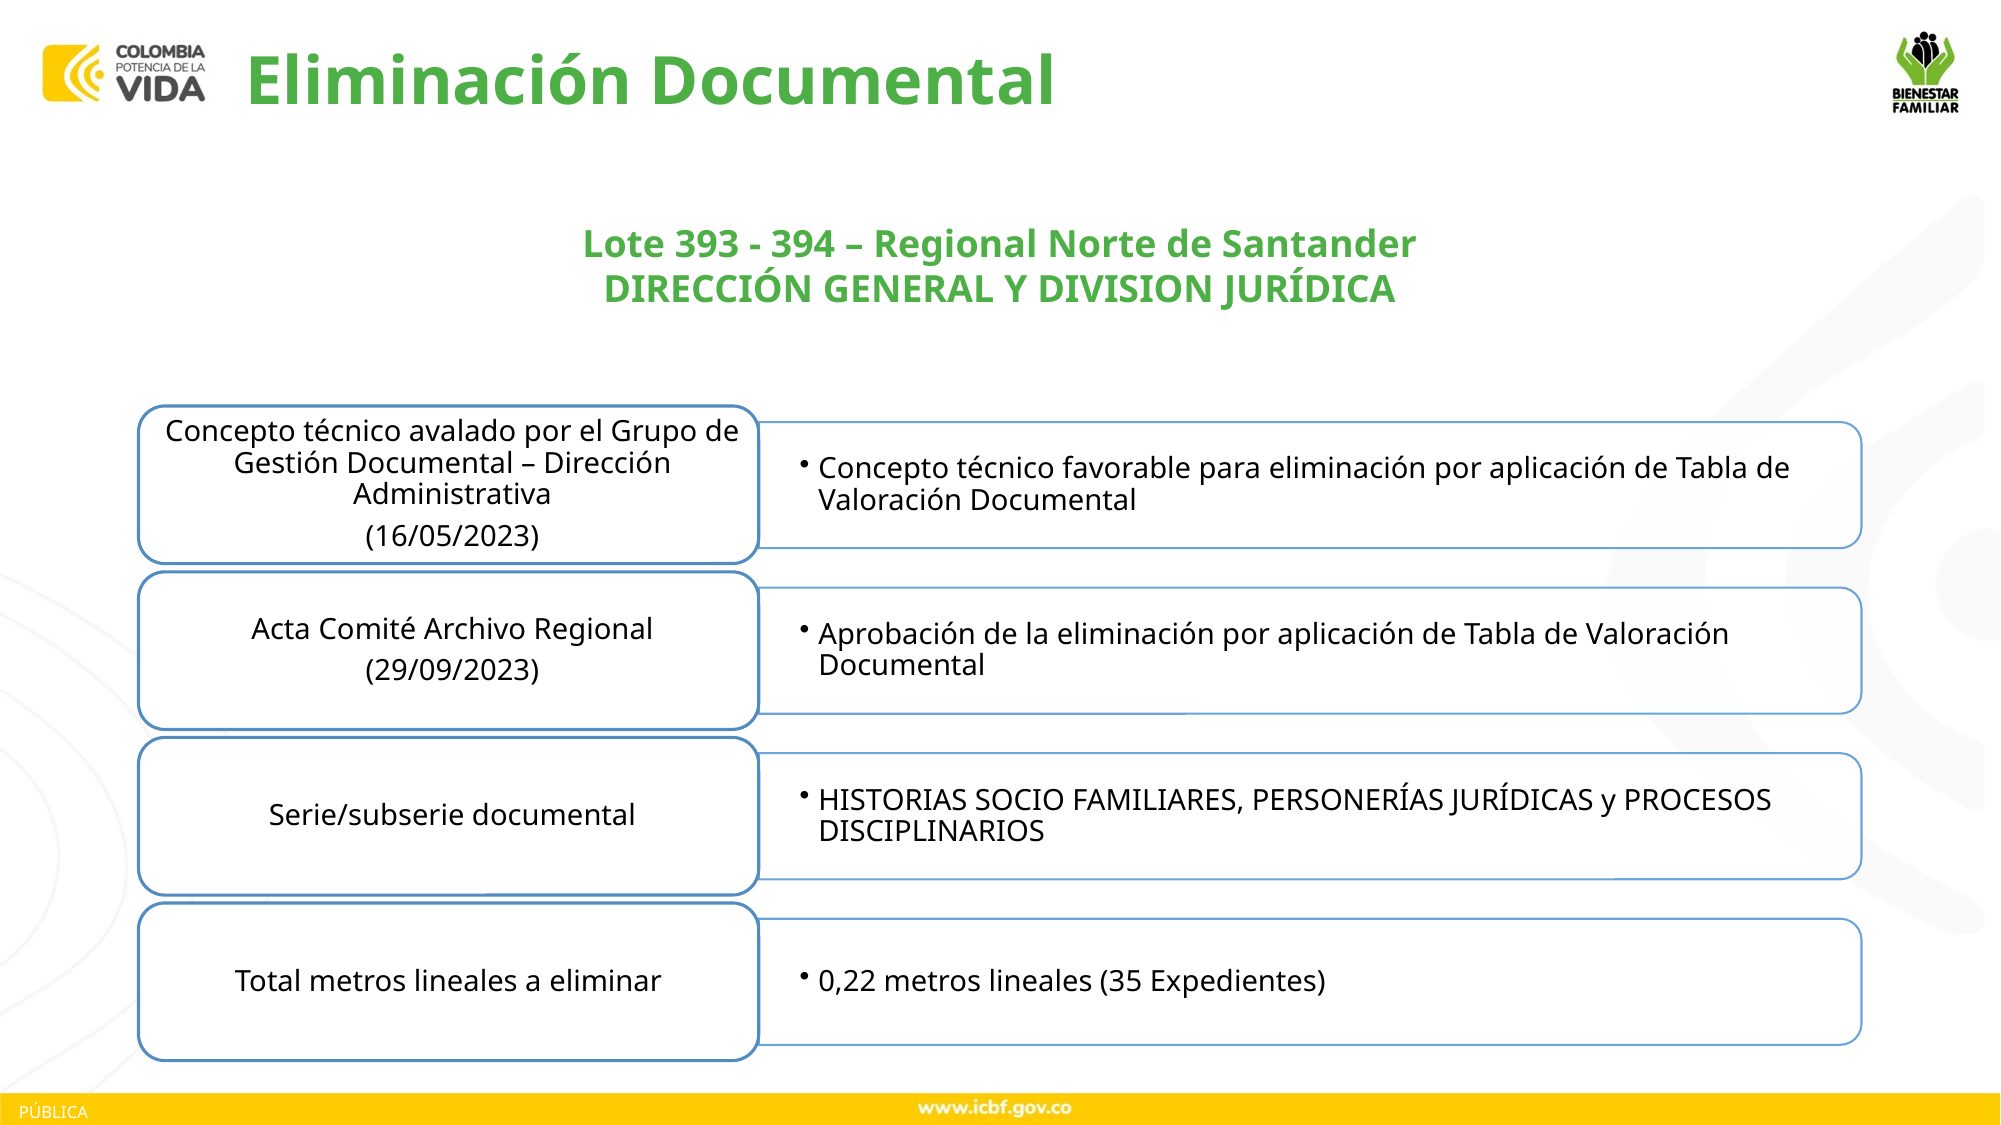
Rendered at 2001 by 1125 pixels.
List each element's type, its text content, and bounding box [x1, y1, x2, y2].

picture [0, 0, 2001, 1125]
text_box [138, 405, 1862, 1061]
text_box PÚBLICA [4, 1094, 302, 1125]
text_box Eliminación Documental [230, 30, 1632, 125]
text_box Lote 393 - 394 – Regional Norte de Santander DIRECCIÓN GENERAL Y DIVISION JURÍDICA [499, 212, 1501, 318]
